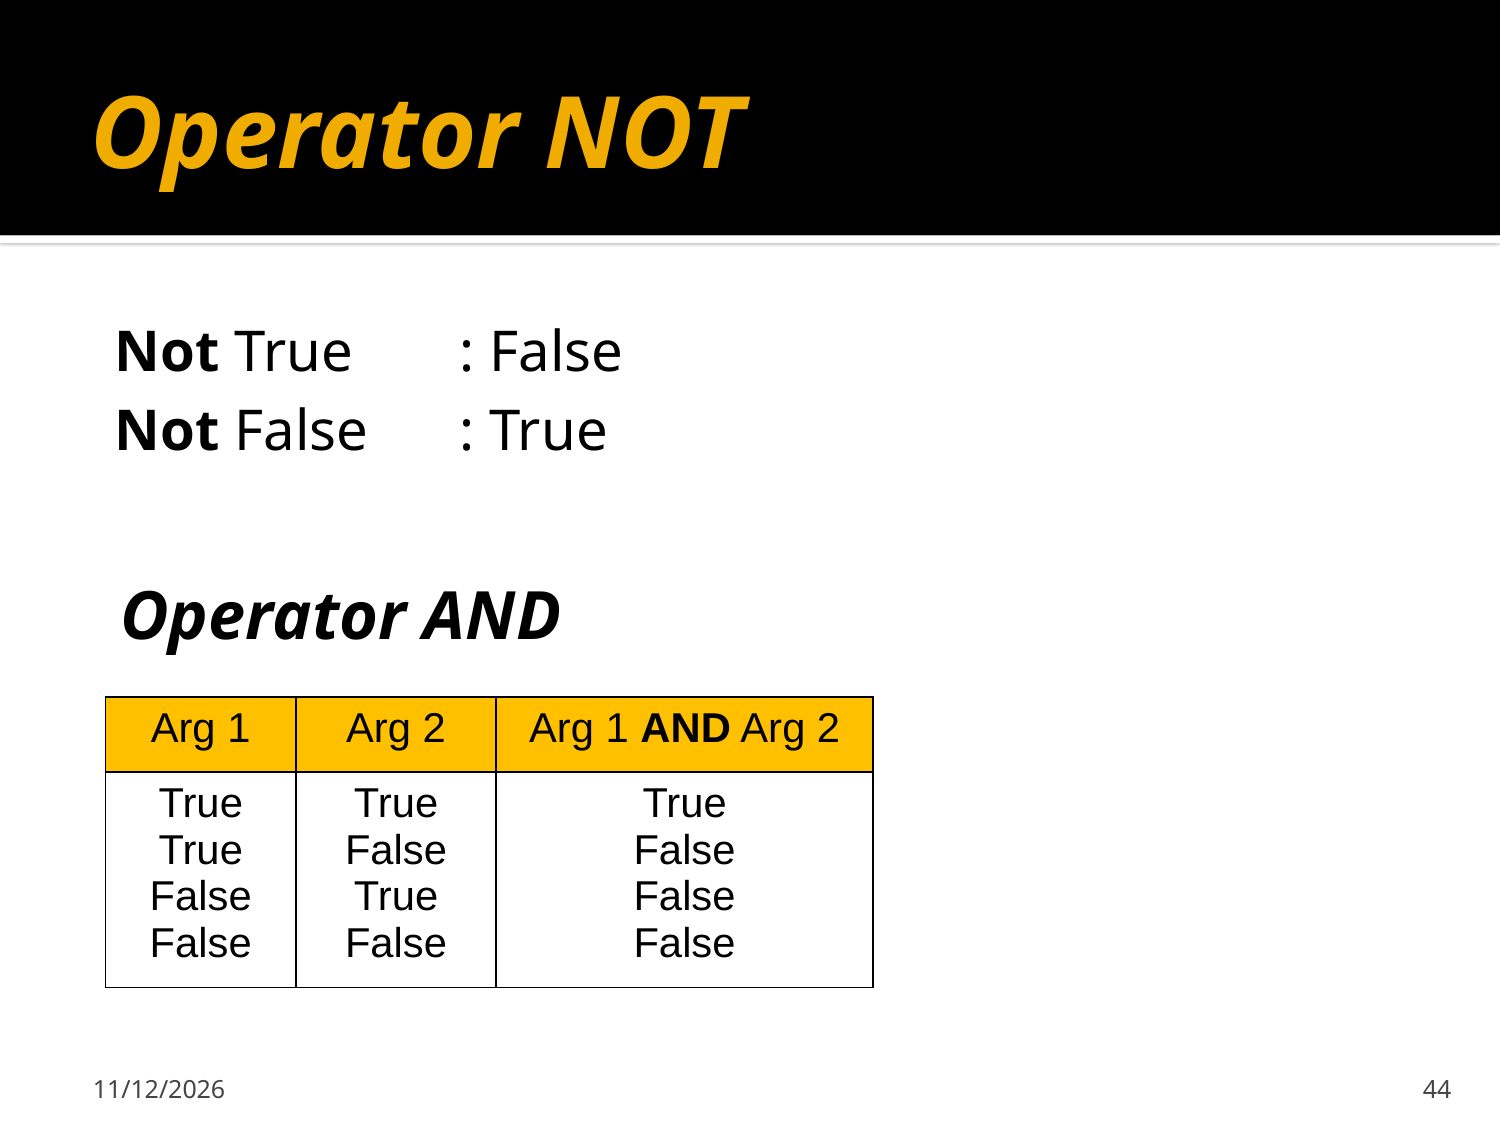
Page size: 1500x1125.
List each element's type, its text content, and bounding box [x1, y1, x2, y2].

table_cell True False True False [297, 773, 495, 987]
text_box Operator AND [105, 521, 1233, 661]
text_box Not True : False Not False : True [100, 308, 833, 524]
table_cell True False False False [497, 773, 872, 987]
slide_number 44 [1345, 1062, 1467, 1108]
table_header Arg 2 [297, 698, 495, 771]
table_header Arg 1 [106, 698, 295, 771]
slide_number 15-Sep-19 [75, 1062, 425, 1108]
table_header Arg 1 AND Arg 2 [497, 698, 872, 771]
title Operator NOT [75, 25, 1425, 231]
table_cell True True False False [106, 773, 295, 987]
